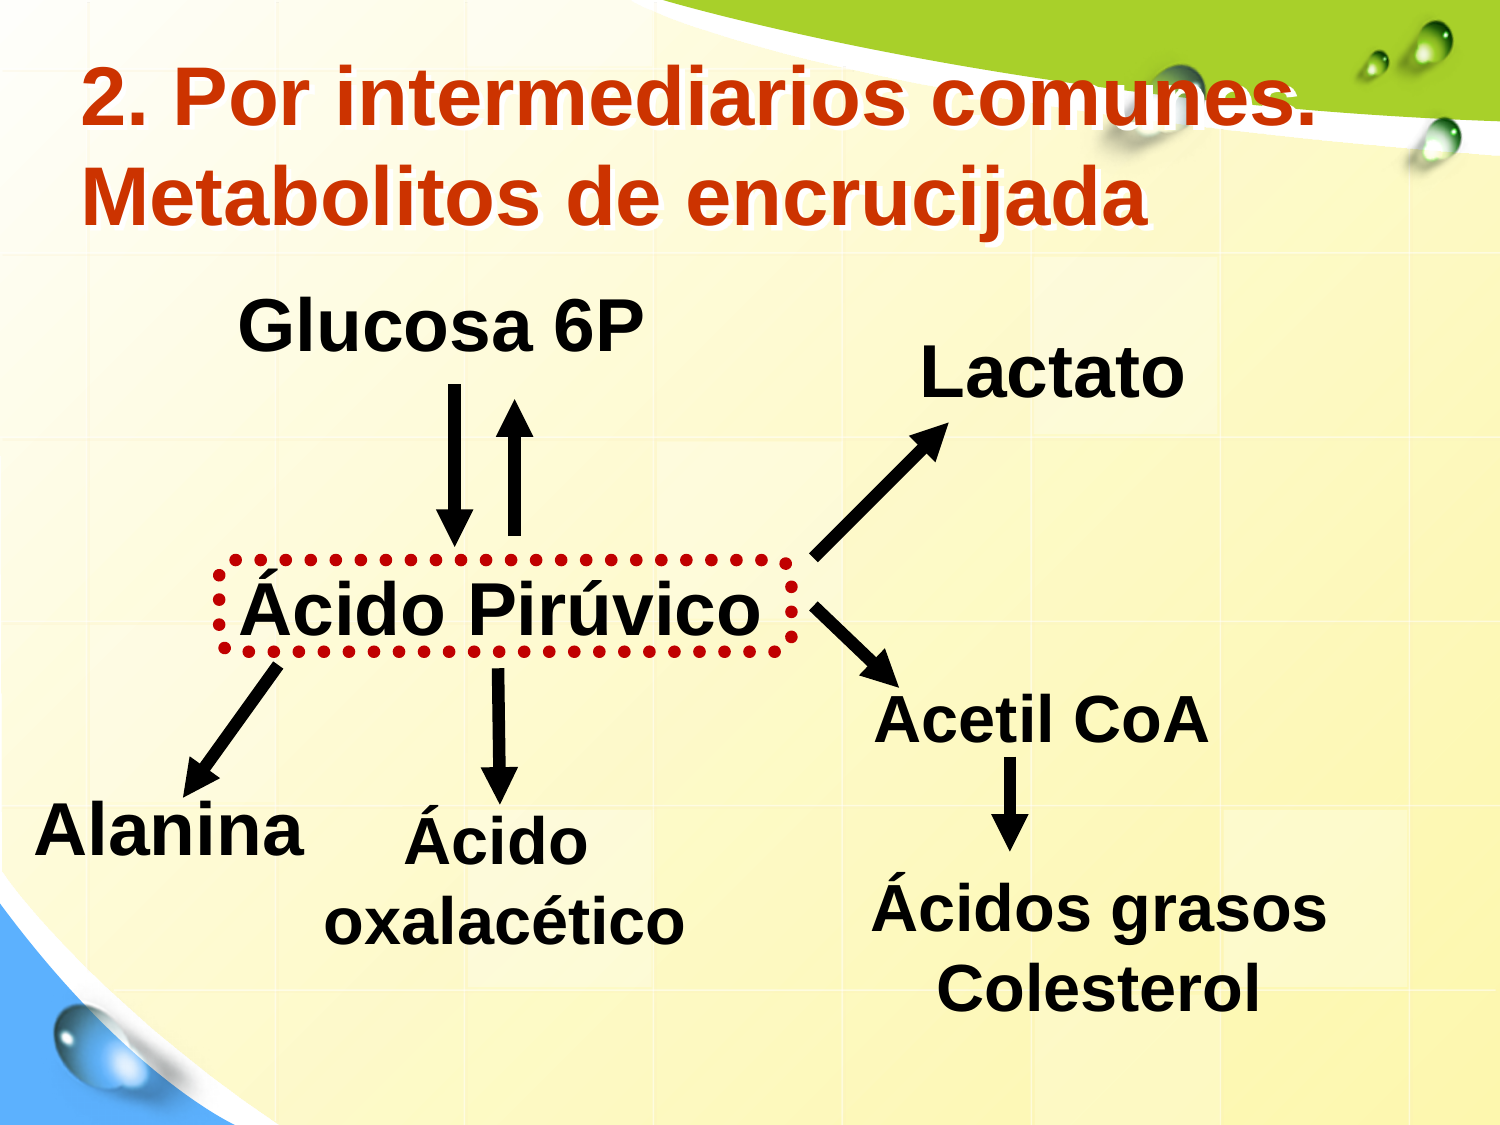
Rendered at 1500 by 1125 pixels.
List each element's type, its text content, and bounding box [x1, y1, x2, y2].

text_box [813, 422, 949, 558]
picture [0, 918, 230, 1125]
picture [1090, 0, 1500, 306]
text_box Lactato [899, 309, 1223, 426]
list Glucosa 6P [222, 269, 719, 369]
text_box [182, 665, 279, 798]
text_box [813, 605, 899, 688]
text_box Alanina [16, 799, 279, 852]
title 2. Por intermediarios comunes. Metabolitos de encrucijada [64, 66, 1385, 219]
text_box Ácidos grasos Colesterol [856, 864, 1362, 1025]
text_box Ácido Pirúvico [219, 560, 792, 652]
text_box Acetil CoA [856, 687, 1362, 744]
text_box Ácido oxalacético [295, 791, 716, 964]
